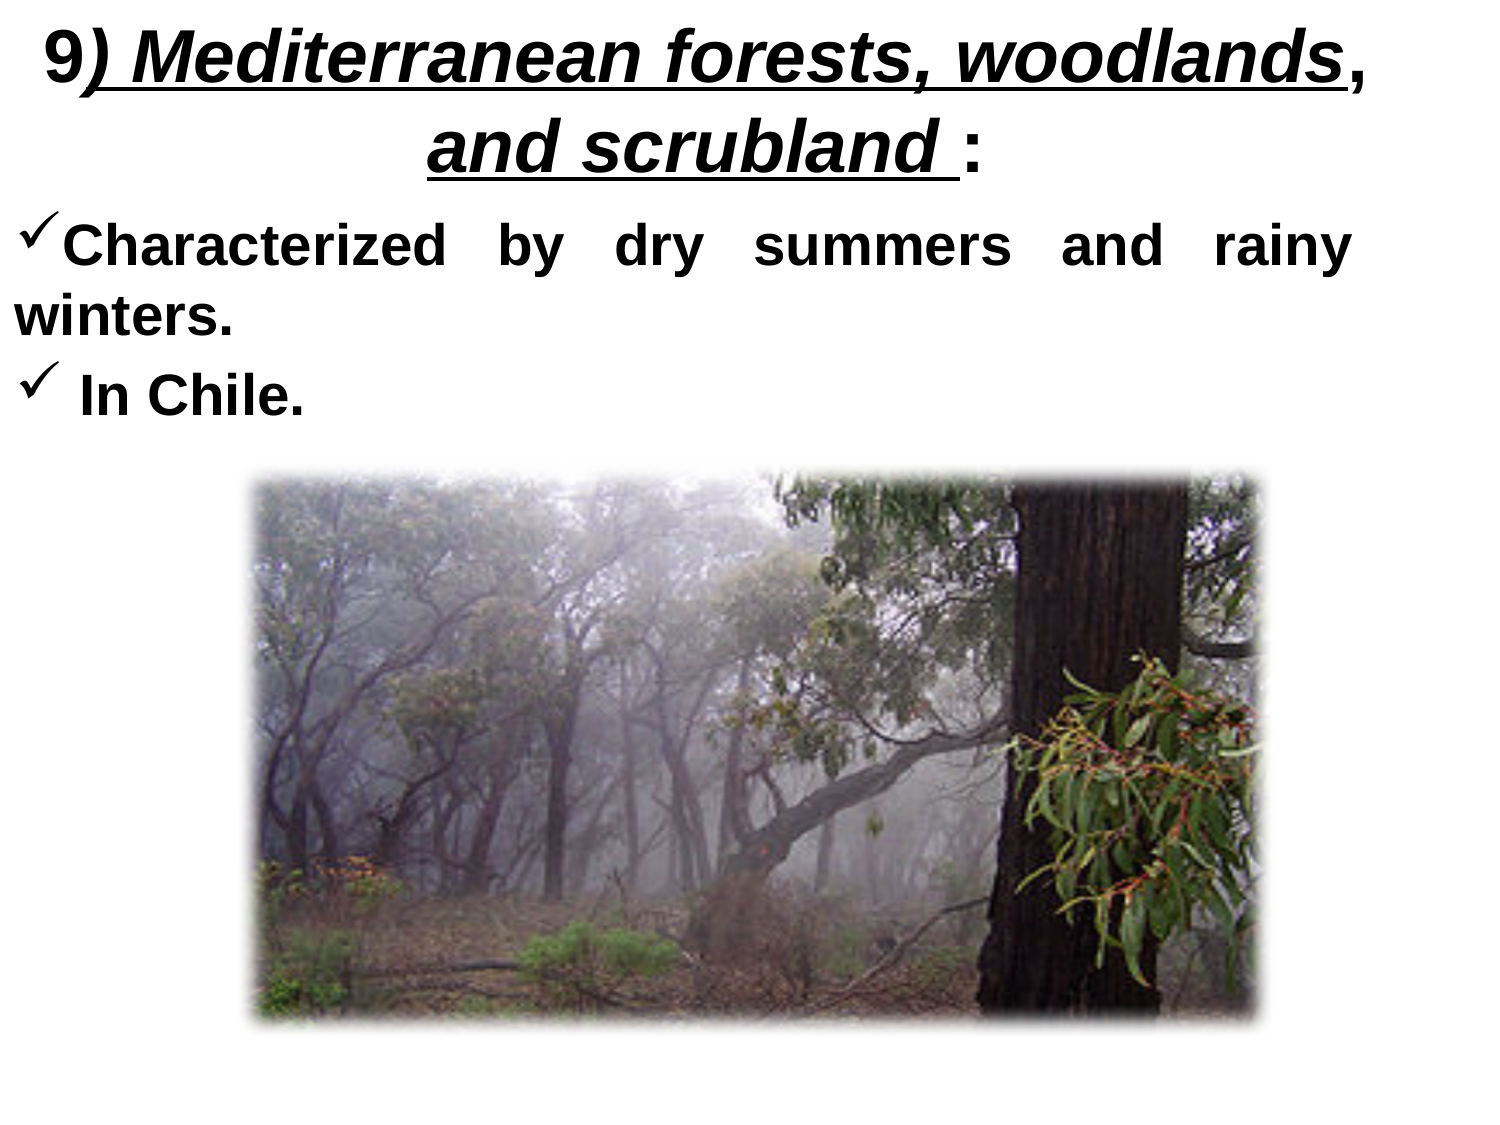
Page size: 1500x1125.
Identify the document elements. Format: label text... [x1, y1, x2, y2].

text_box Characterized by dry summers and rainy winters. [0, 199, 1425, 355]
picture [237, 462, 1276, 1038]
text_box 9) Mediterranean forests, woodlands, and scrubland : [0, 0, 1413, 195]
text_box In Chile. [0, 350, 322, 435]
